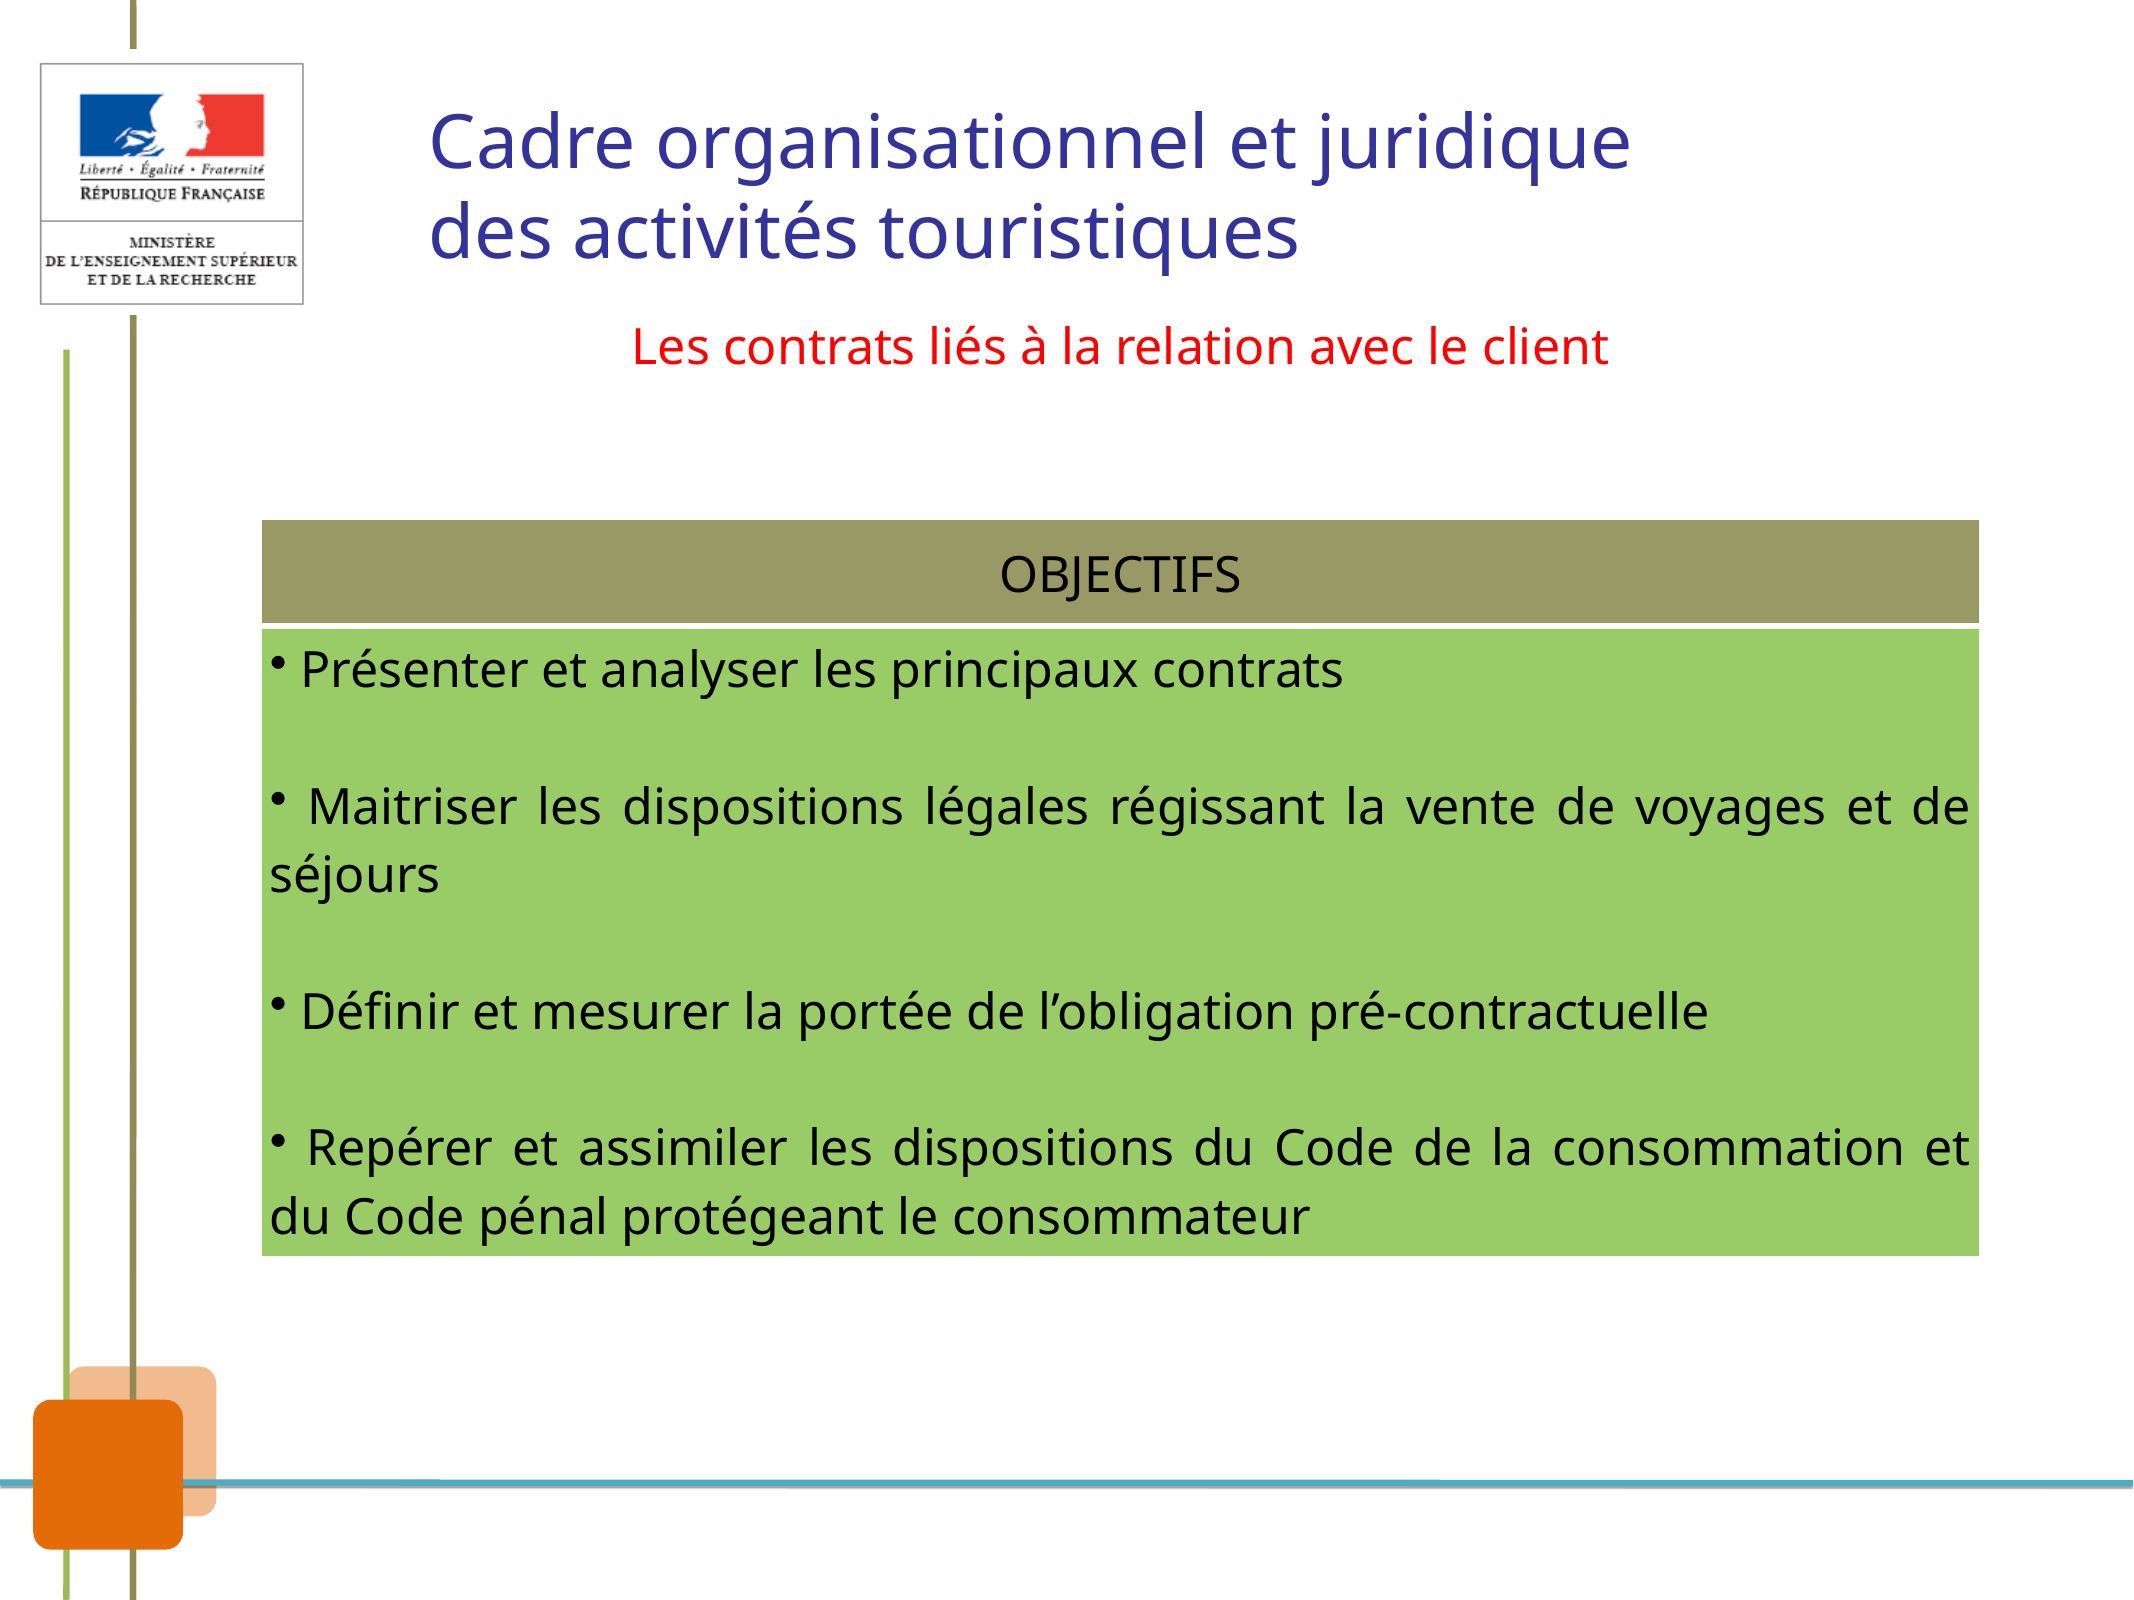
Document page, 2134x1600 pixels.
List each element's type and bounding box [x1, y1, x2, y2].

text_box [32, 49, 314, 315]
text_box [0, 0, 2134, 1600]
